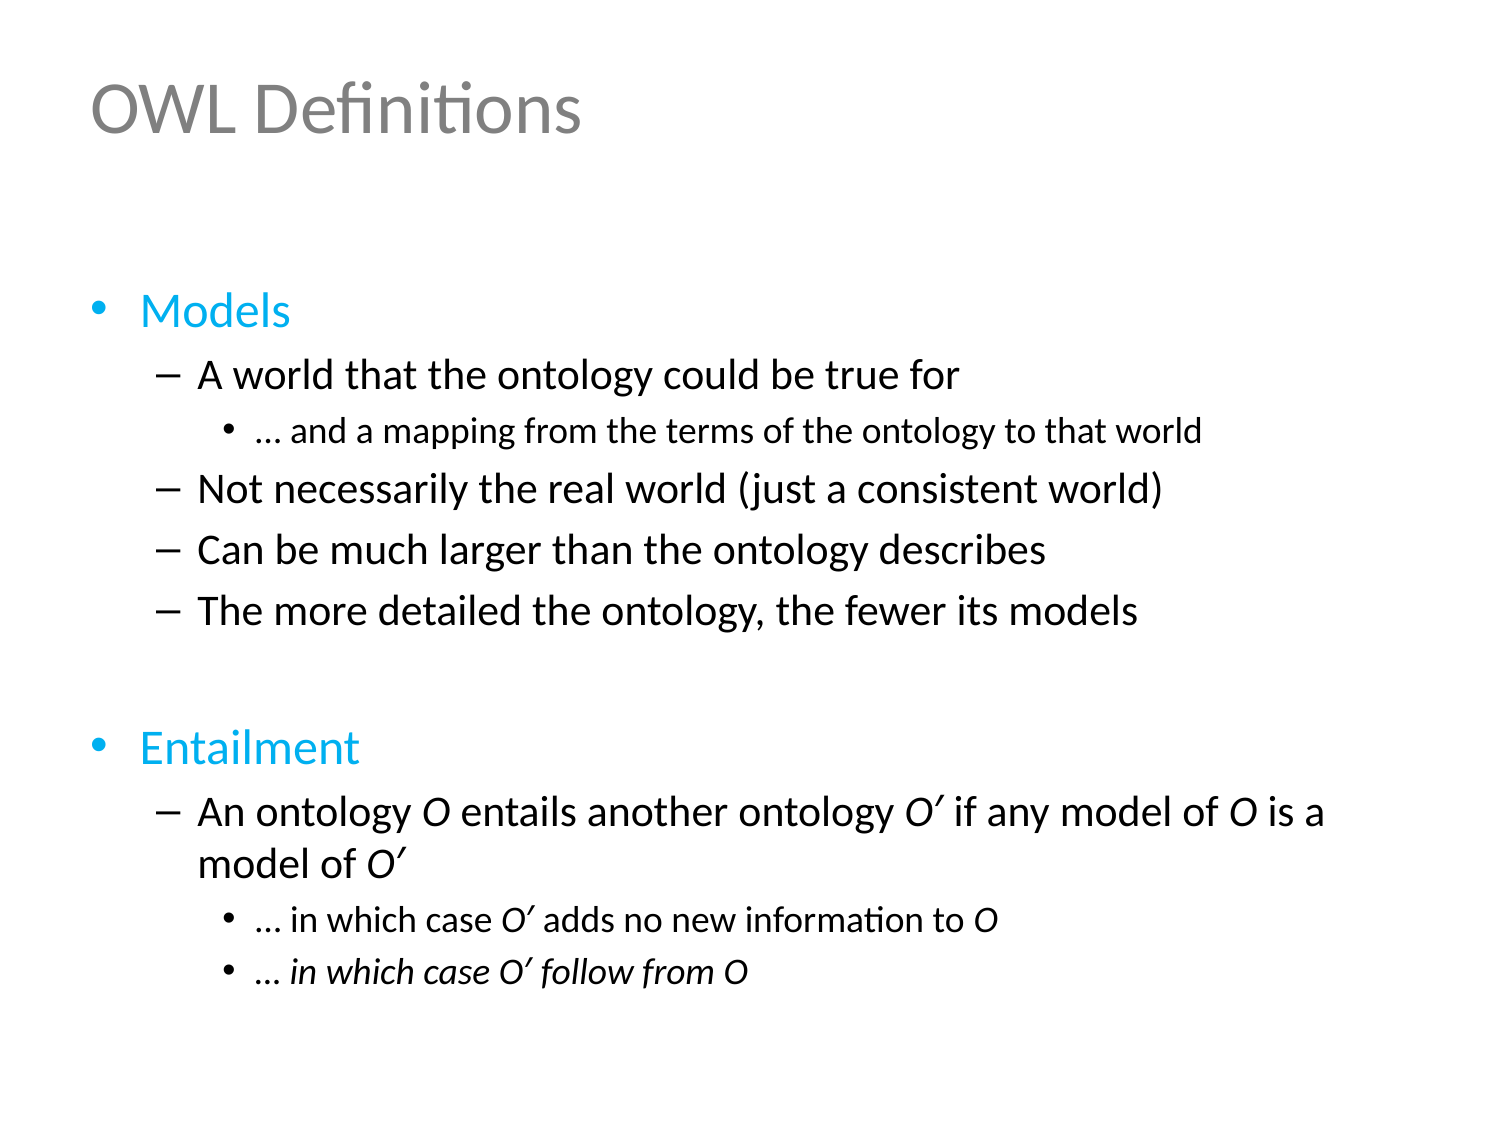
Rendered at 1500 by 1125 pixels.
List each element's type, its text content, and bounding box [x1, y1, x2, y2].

list Models A world that the ontology could be true for … and a mapping from the terms of the ontology to that world Not necessarily the real world (just a consistent world) Can be much larger than the ontology describes The more detailed the ontology, the fewer its models Entailment An ontology O entails another ontology O′ if any model of O is a model of O′ … in which case O′ adds no new information to O … in which case O′ follow from O [75, 200, 1425, 1005]
title OWL Definitions [75, 45, 1425, 163]
